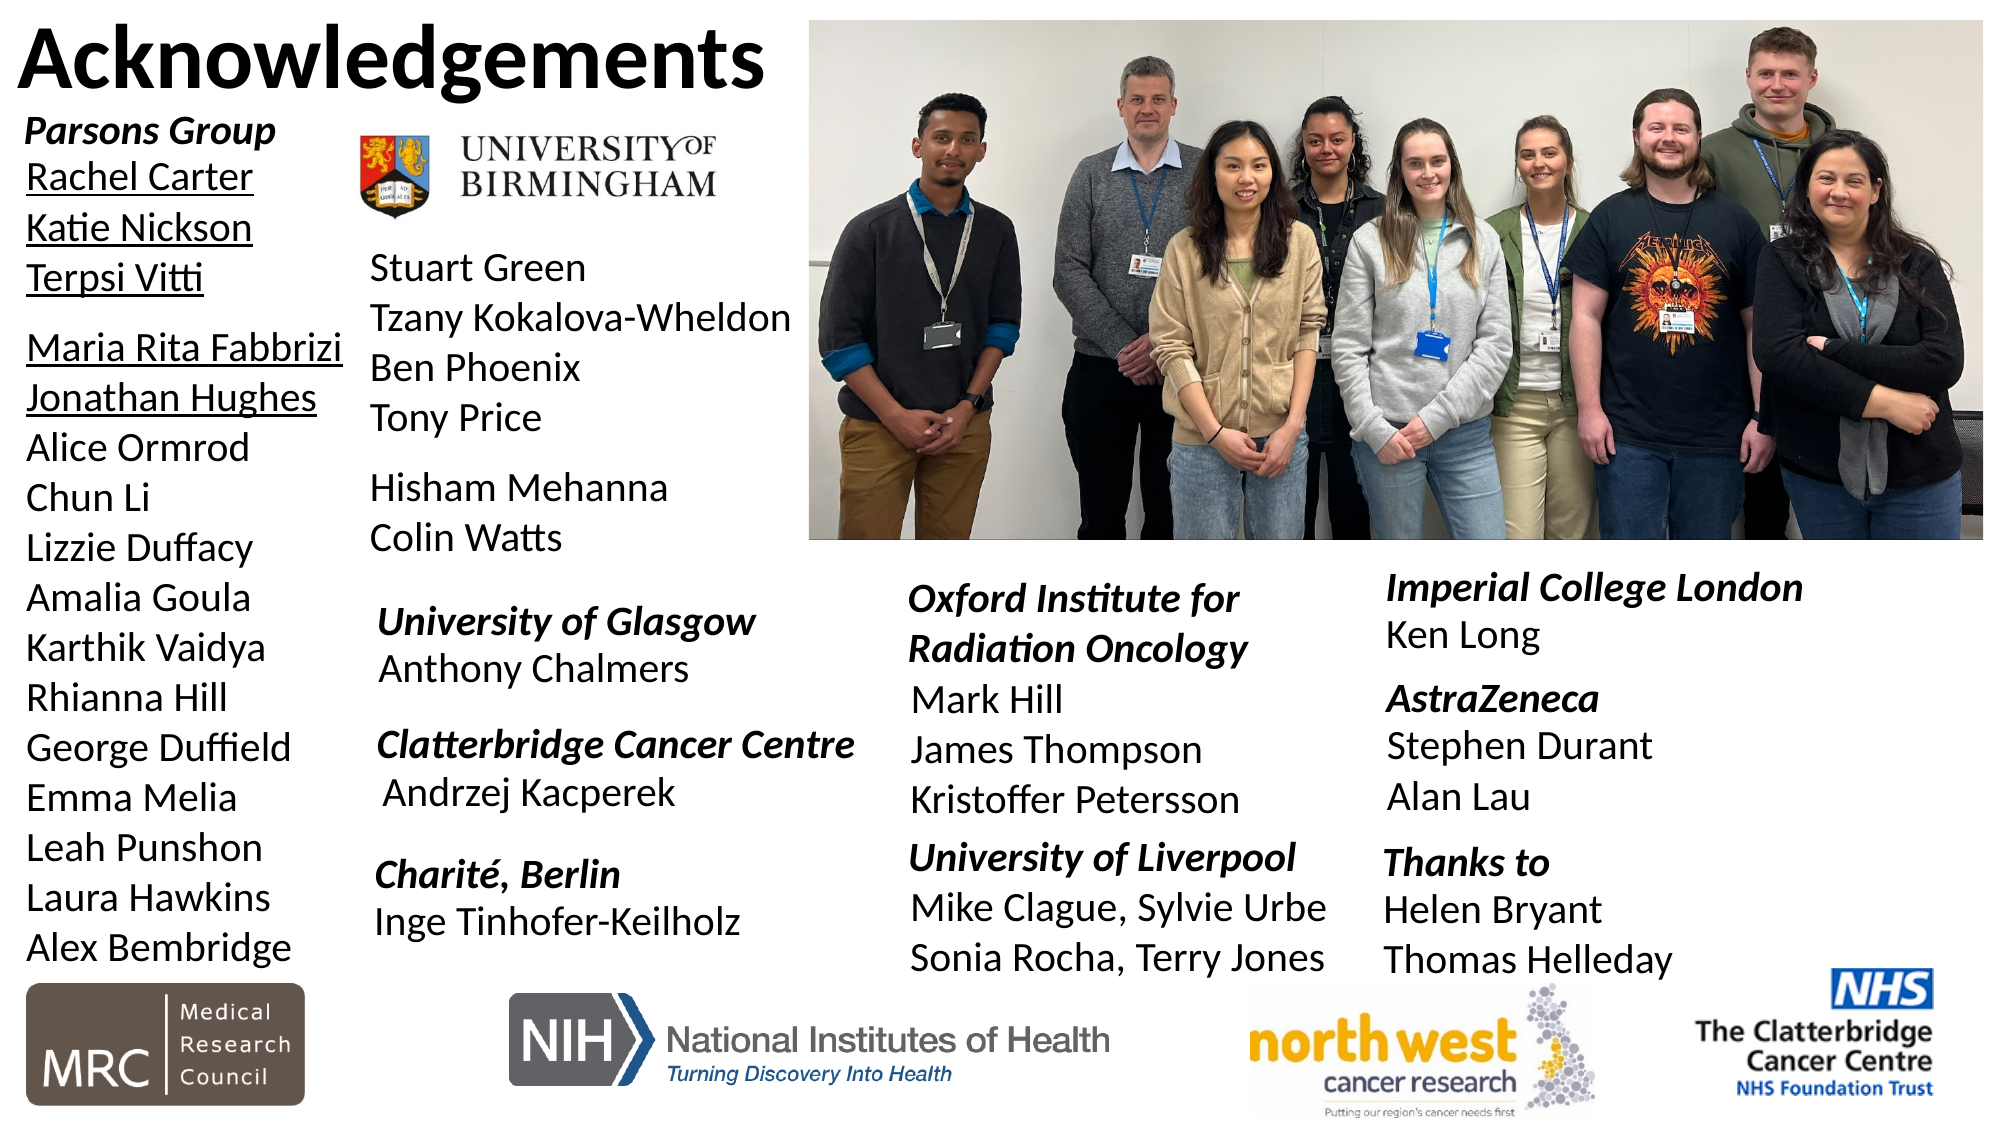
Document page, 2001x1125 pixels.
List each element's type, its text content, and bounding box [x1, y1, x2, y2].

picture [336, 107, 747, 232]
text_box Mike Clague, Sylvie Urbe Sonia Rocha, Terry Jones [895, 887, 1343, 987]
text_box Oxford Institute for Radiation Oncology [893, 563, 1371, 679]
text_box Charité, Berlin [360, 839, 674, 886]
picture [1689, 968, 1935, 1096]
text_box Clatterbridge Cancer Centre [362, 709, 895, 775]
text_box Acknowledgements [2, 0, 782, 114]
text_box AstraZeneca [1371, 663, 1835, 729]
text_box Helen Bryant Thomas Helleday [1368, 874, 1689, 989]
picture [508, 993, 1109, 1086]
text_box Mark Hill James Thompson Kristoffer Petersson [895, 664, 1256, 830]
text_box University of Glasgow [362, 585, 858, 651]
text_box Imperial College London [1370, 552, 2000, 618]
text_box Parsons Group [9, 95, 566, 161]
text_box Inge Tinhofer-Keilholz [359, 886, 785, 952]
text_box Ken Long [1371, 599, 1556, 663]
text_box Thanks to [1367, 826, 1743, 892]
text_box University of Liverpool [893, 822, 1372, 887]
picture [26, 983, 305, 1107]
text_box Rachel Carter Katie Nickson Terpsi Vitti Maria Rita Fabbrizi Jonathan Hughes Alice Ormrod Chun Li Lizzie Duffacy Amalia Goula Karthik Vaidya Rhianna Hill George Duffield Emma Melia Leah Punshon Laura Hawkins Alex Bembridge [11, 141, 358, 977]
picture [808, 20, 1984, 541]
text_box Stuart Green Tzany Kokalova-Wheldon Ben Phoenix Tony Price Hisham Mehanna Colin Watts [355, 231, 807, 567]
text_box Stephen Durant Alan Lau [1372, 711, 1669, 826]
text_box Andrzej Kacperek [367, 756, 692, 822]
text_box Anthony Chalmers [363, 633, 705, 698]
picture [1249, 983, 1595, 1118]
